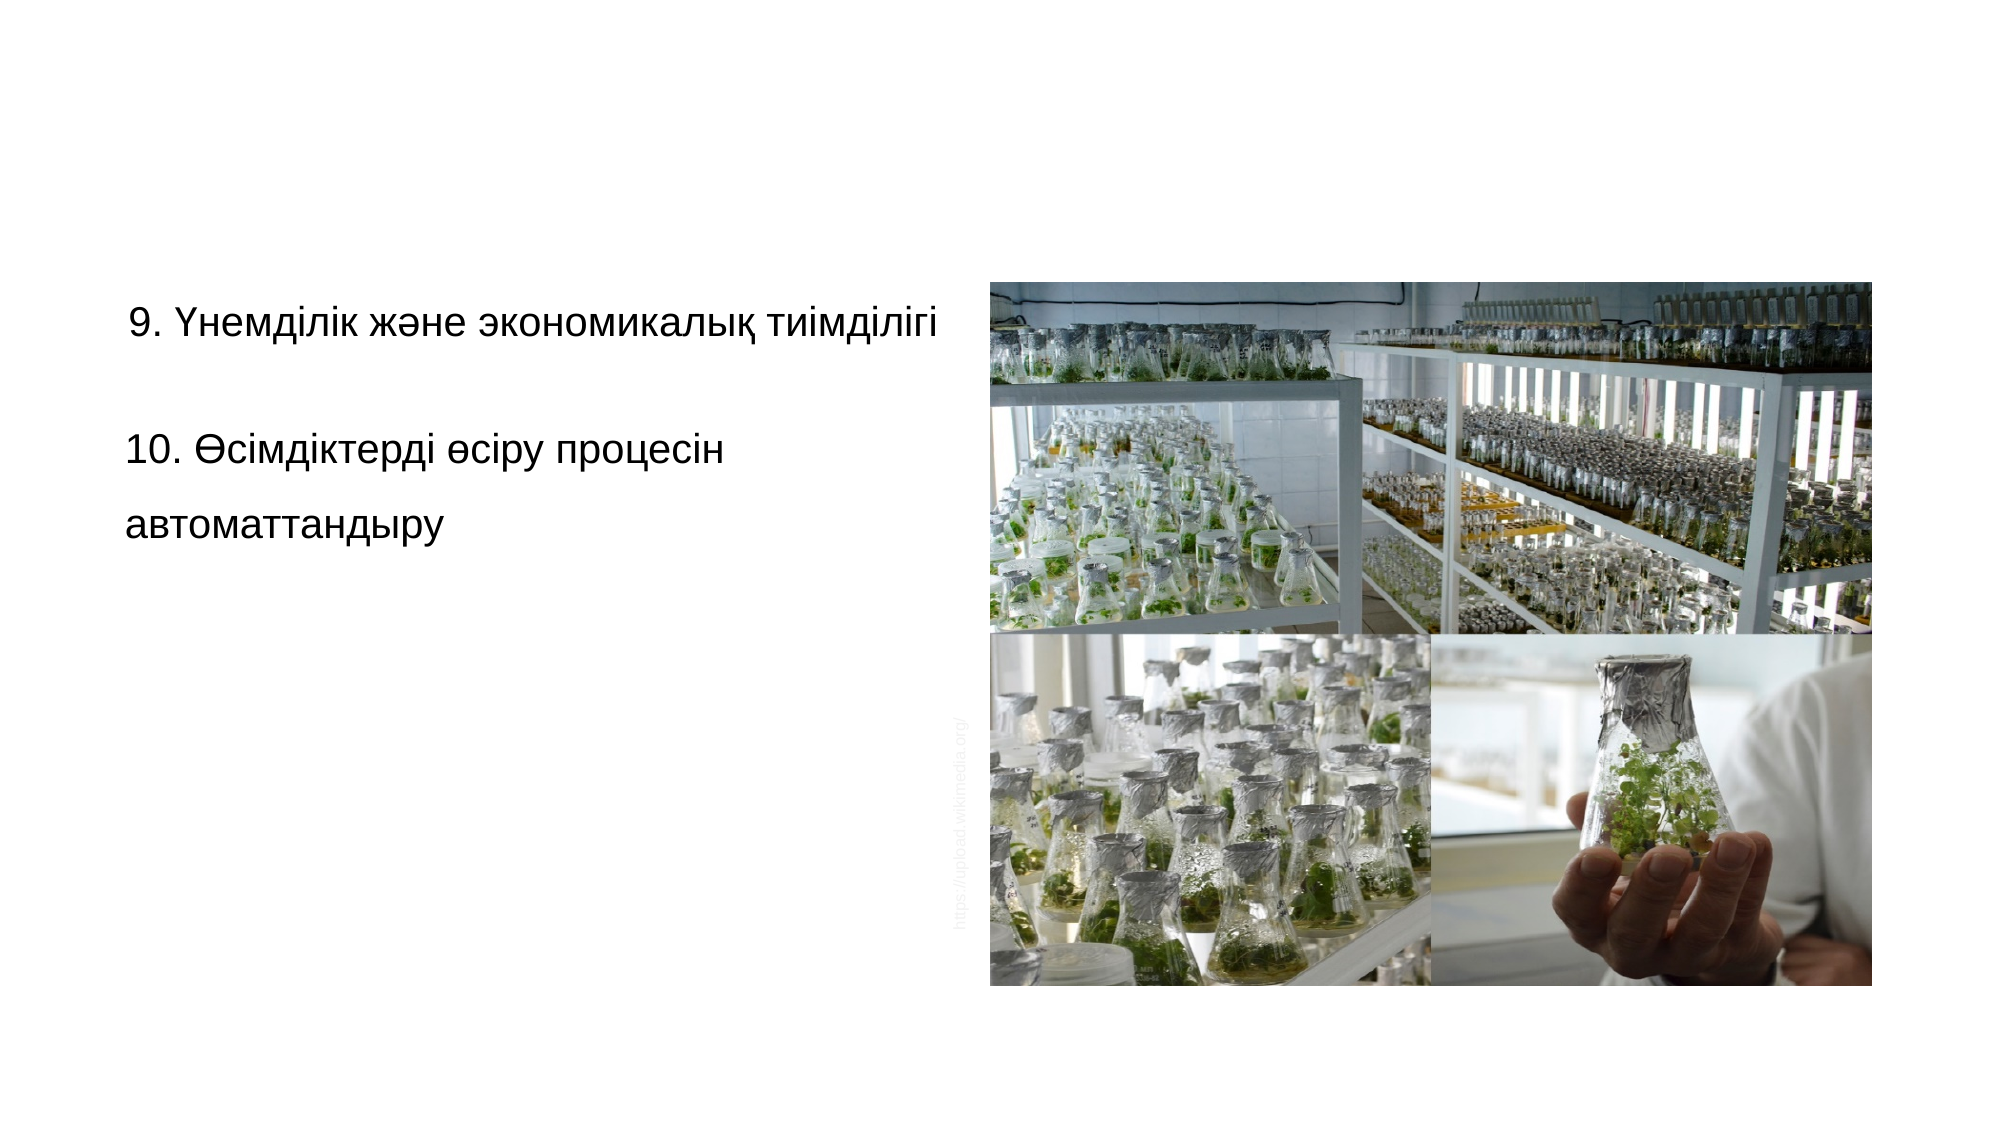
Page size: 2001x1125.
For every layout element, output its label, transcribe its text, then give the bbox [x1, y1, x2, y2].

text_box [941, 282, 1872, 986]
text_box 9. Үнемділік және экономикалық тиімділігі [113, 262, 965, 353]
text_box 10. Өсімдіктерді өсіру процесін автоматтандыру [109, 389, 887, 554]
